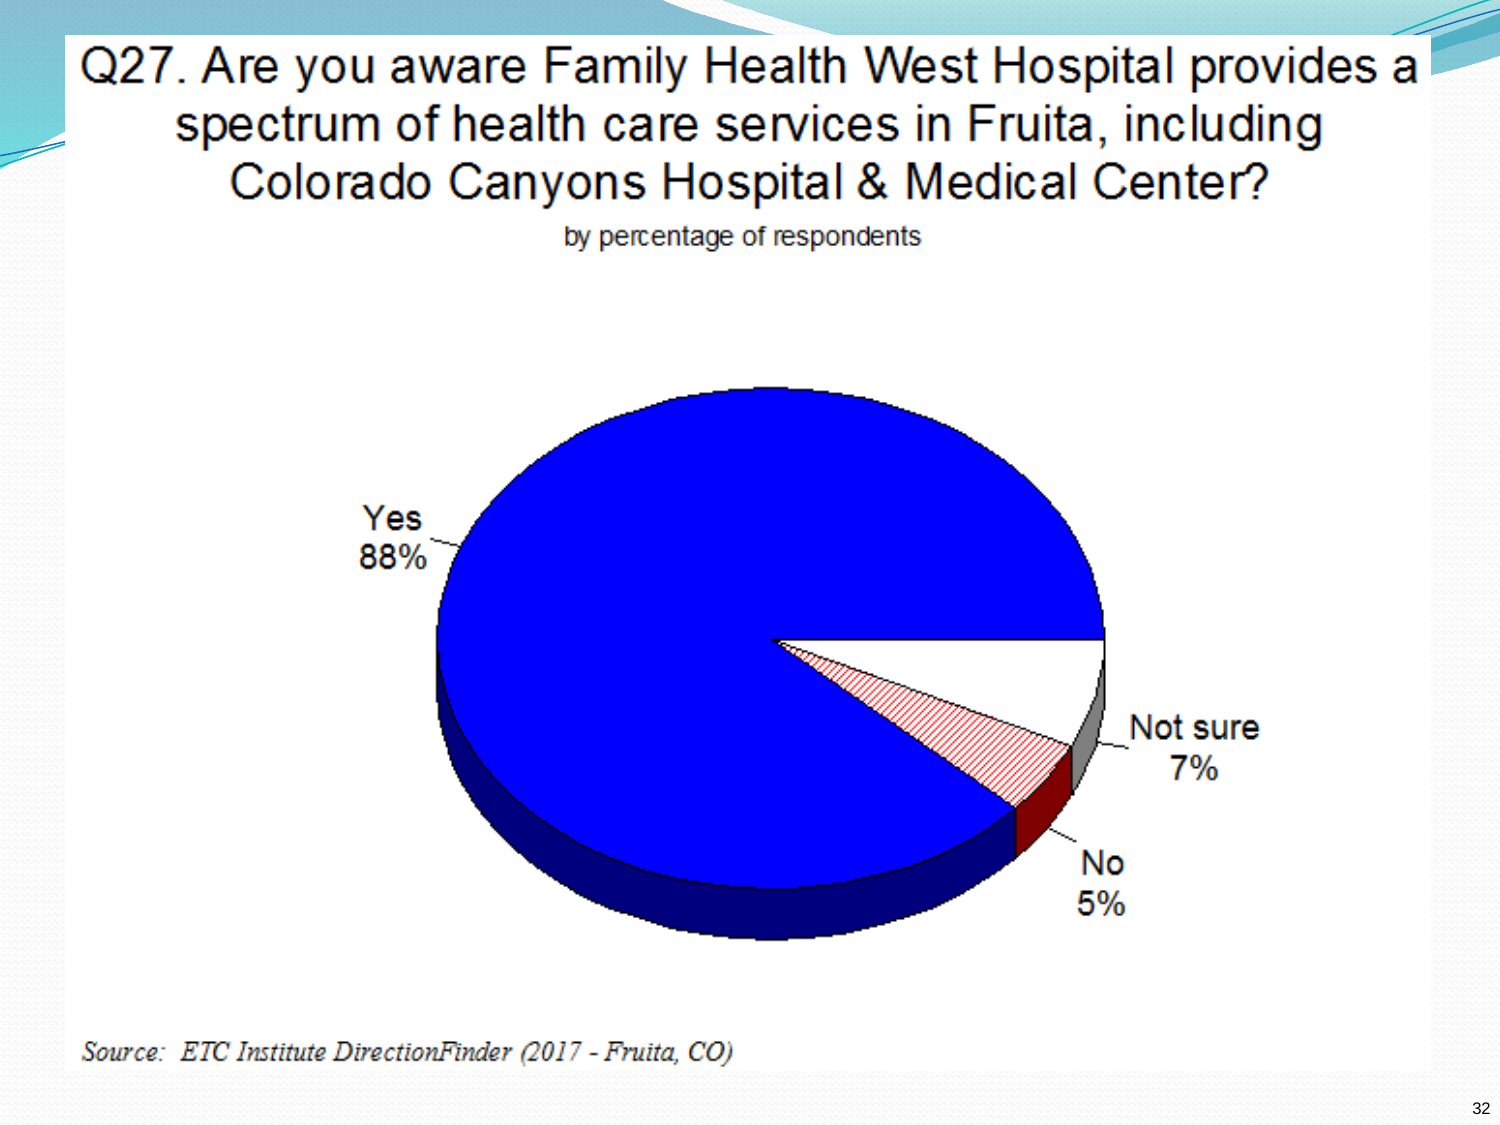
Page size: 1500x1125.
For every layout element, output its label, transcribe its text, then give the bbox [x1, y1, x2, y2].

slide_number 32 [1365, 1057, 1491, 1118]
picture [65, 35, 1431, 1071]
